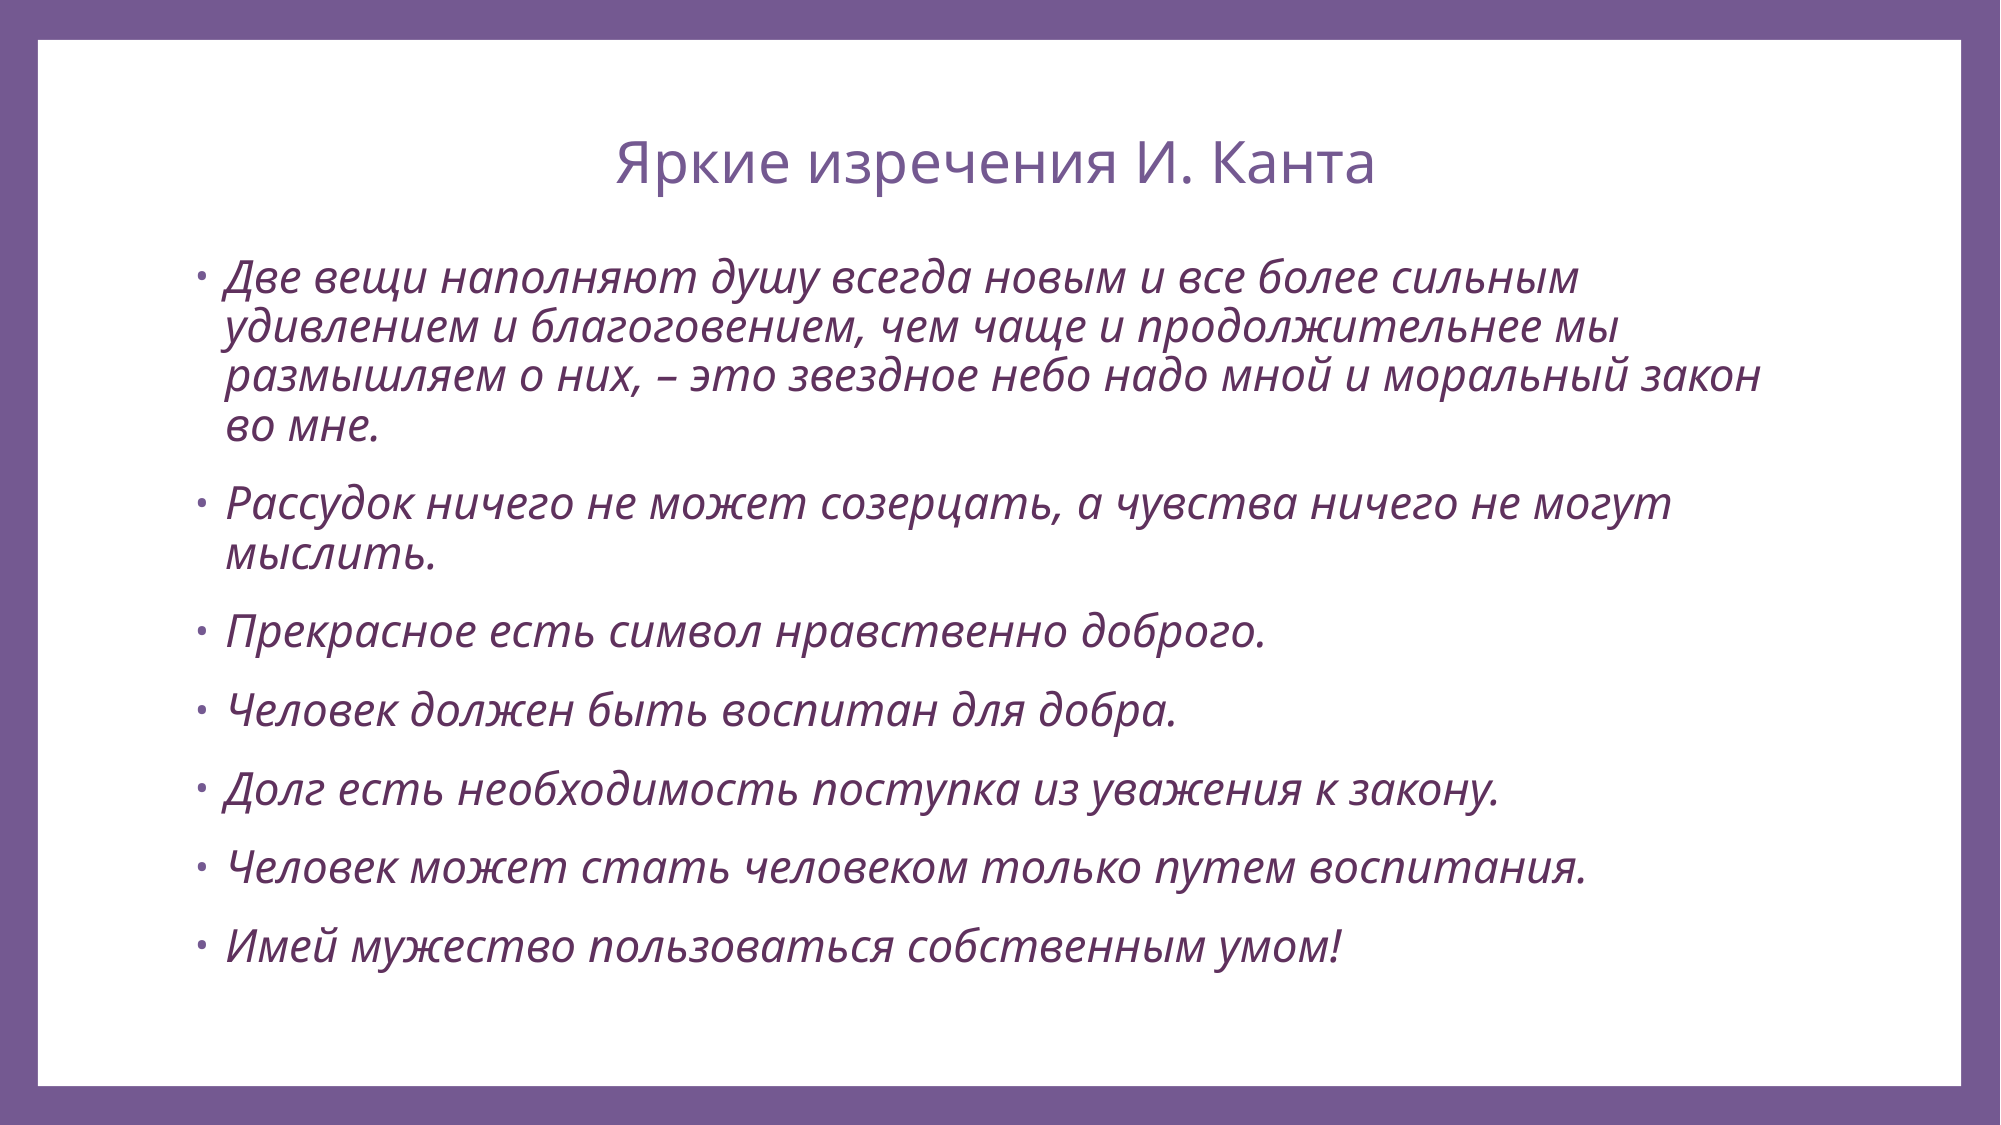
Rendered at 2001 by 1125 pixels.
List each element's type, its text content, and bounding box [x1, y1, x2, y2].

title Яркие изречения И. Канта [187, 125, 1808, 338]
list Две вещи наполняют душу всегда новым и все более сильным удивлением и благоговением, чем чаще и продолжительнее мы размышляем о них, – это звездное небо надо мной и моральный закон во мне. Рассудок ничего не может созерцать, а чувства ничего не могут мыслить. Прекрасное есть символ нравственно доброго. Человек должен быть воспитан для добра. Долг есть необходимость поступка из уважения к закону. Человек может стать человеком только путем воспитания. Имей мужество пользоваться собственным умом! [172, 246, 1793, 1079]
